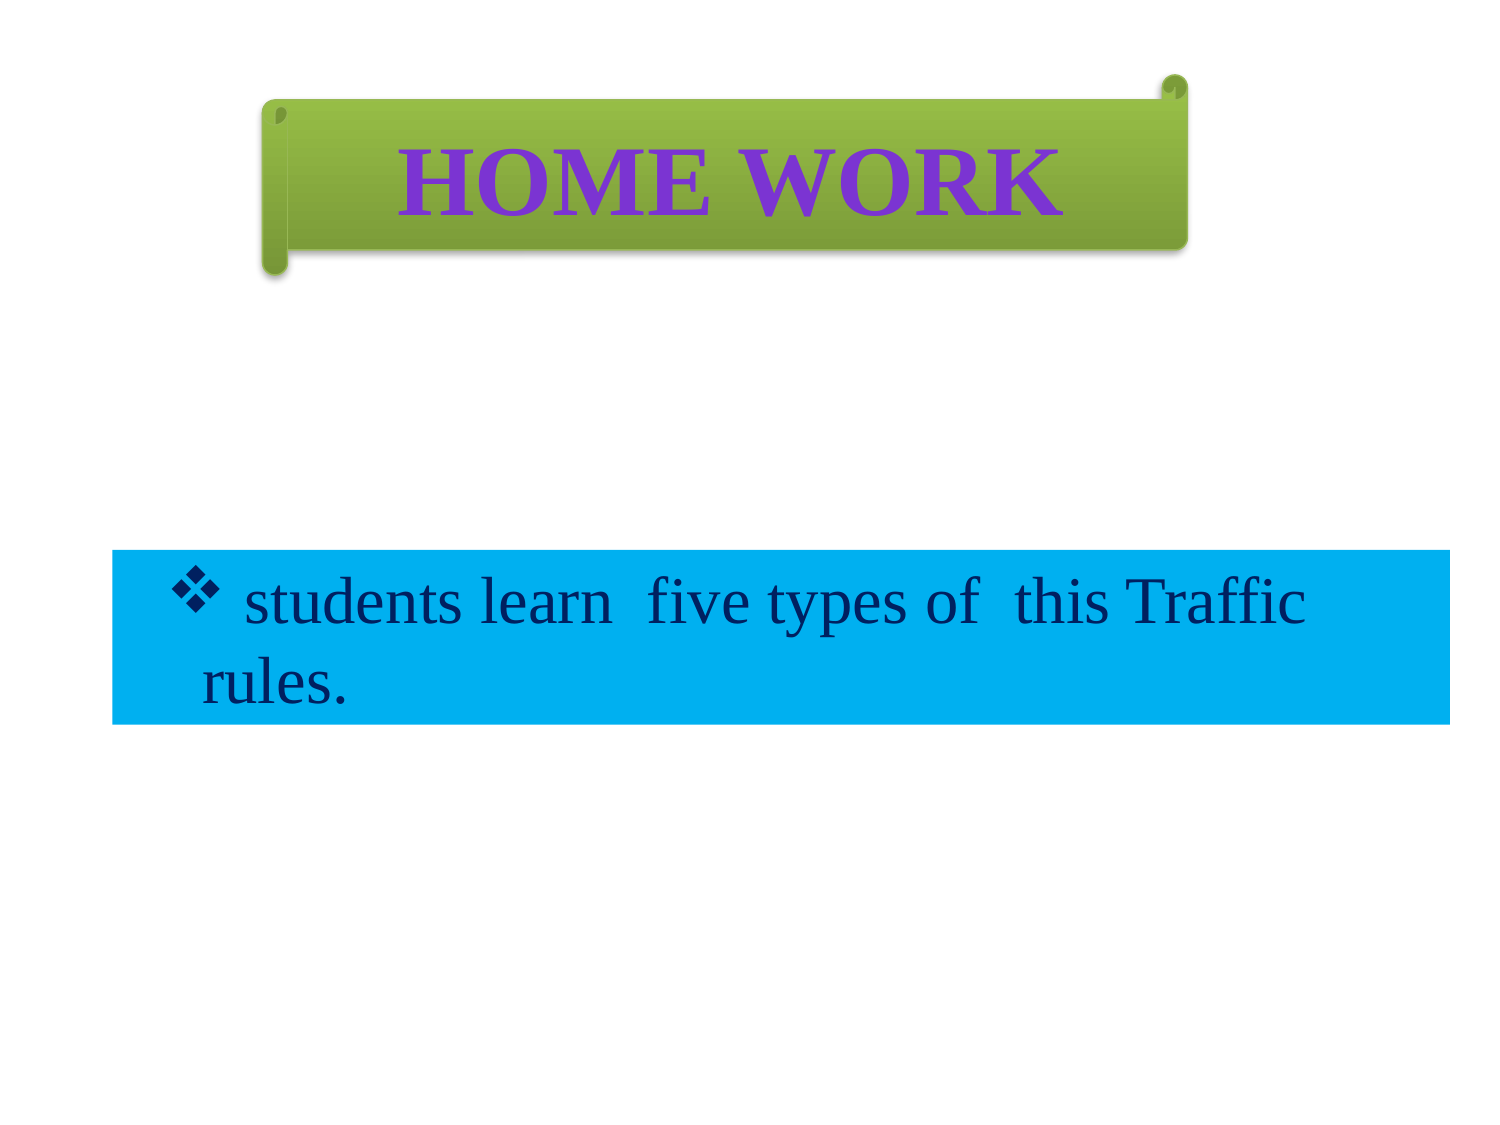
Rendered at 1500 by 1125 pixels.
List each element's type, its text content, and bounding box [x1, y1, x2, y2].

text_box students learn five types of this Traffic rules. [112, 549, 1450, 725]
text_box Home Work [261, 74, 1189, 276]
